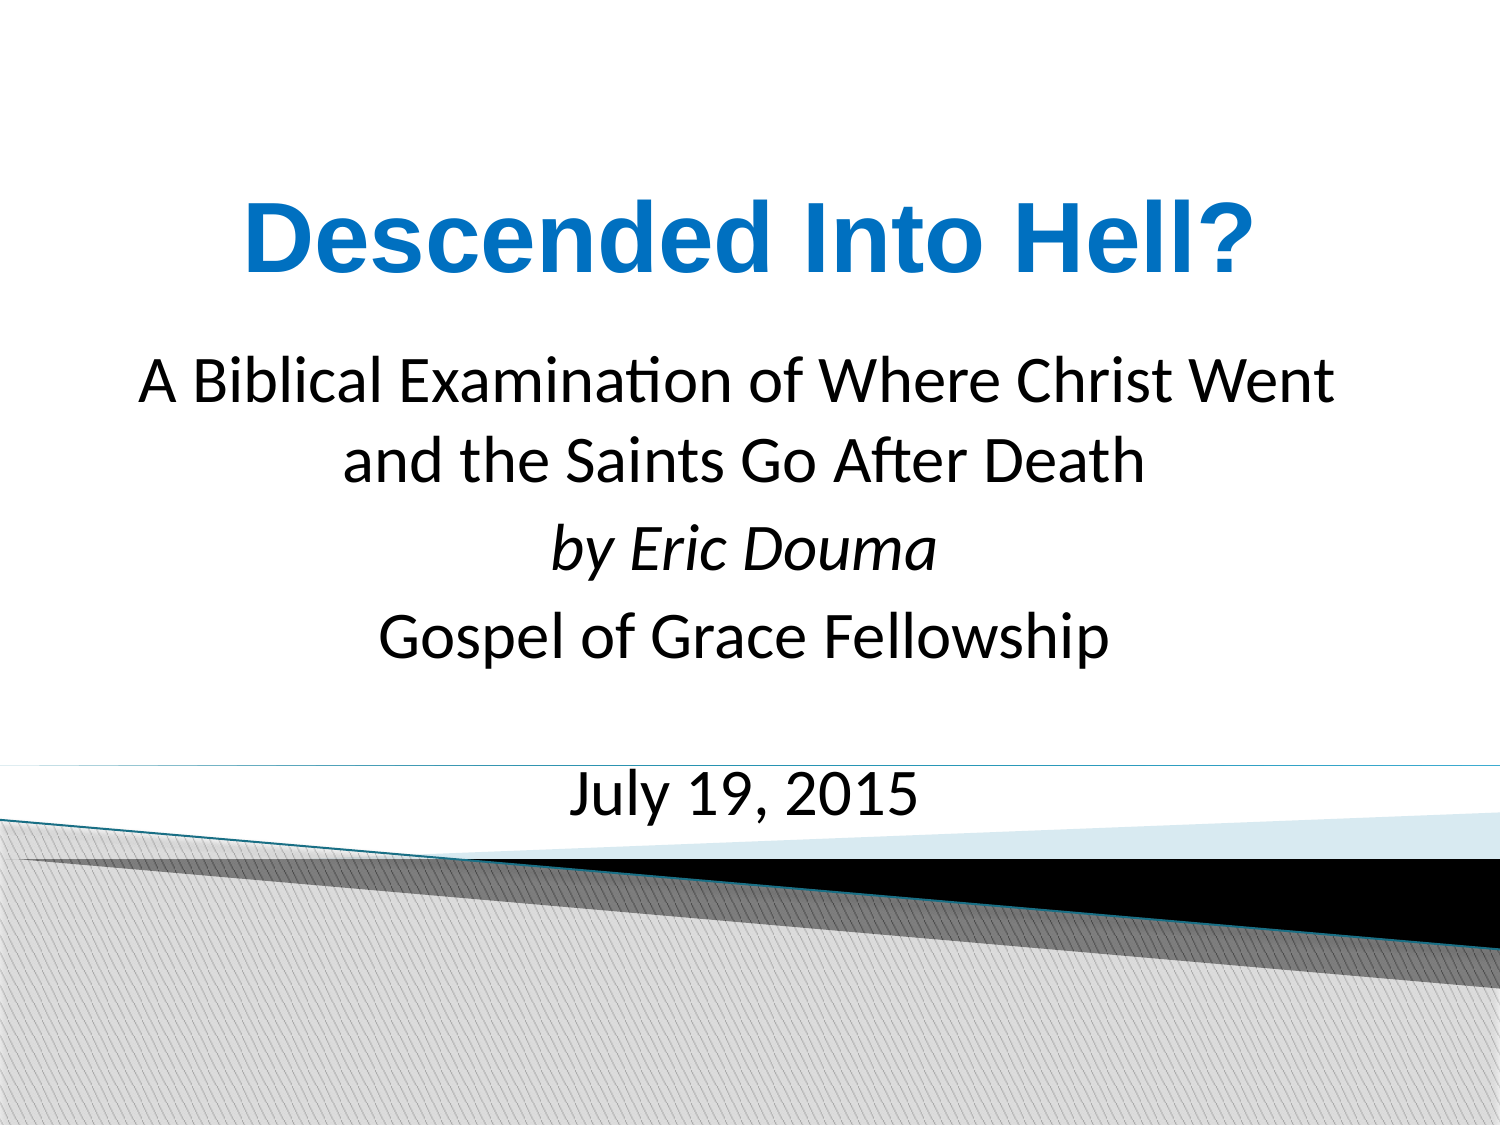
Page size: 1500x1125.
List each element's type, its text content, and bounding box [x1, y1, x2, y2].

picture [5, 859, 1500, 989]
title Descended Into Hell? [112, 112, 1388, 301]
subtitle A Biblical Examination of Where Christ Went and the Saints Go After Death by Eric Douma Gospel of Grace Fellowship July 19, 2015 [112, 328, 1388, 525]
